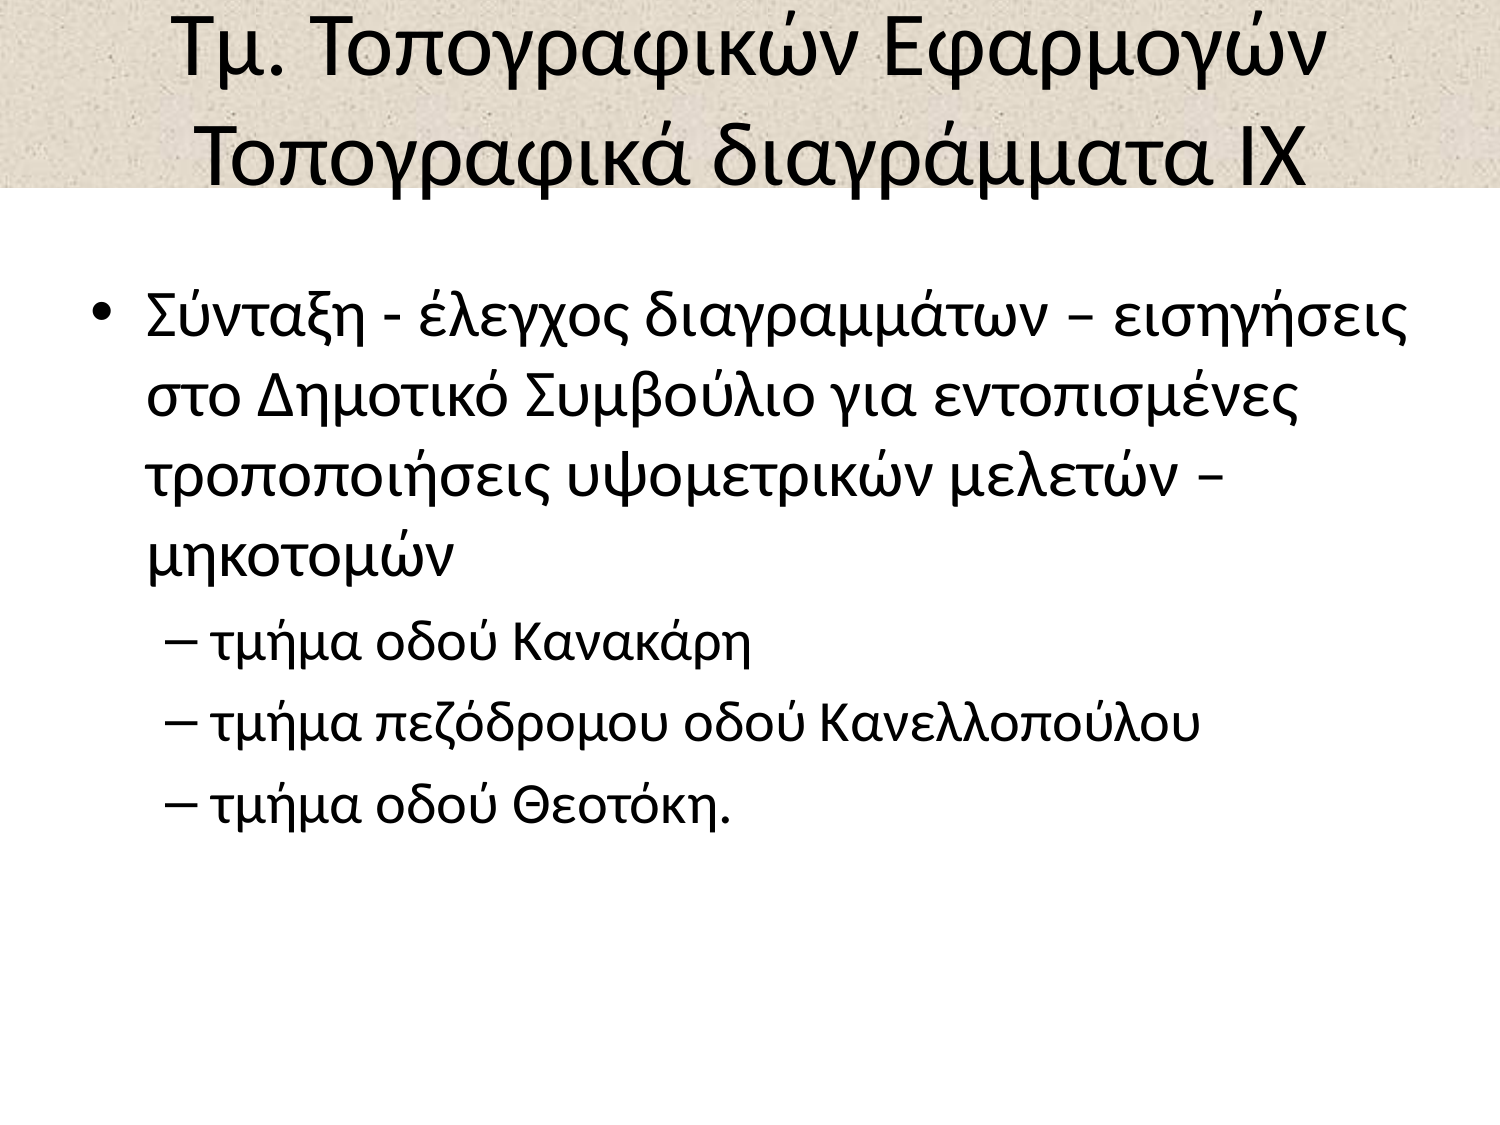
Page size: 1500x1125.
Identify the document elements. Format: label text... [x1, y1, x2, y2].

title Τμ. Τοπογραφικών Εφαρμογών Τοπογραφικά διαγράμματα IX [0, 0, 1500, 188]
list Σύνταξη - έλεγχος διαγραμμάτων – εισηγήσεις στο Δημοτικό Συμβούλιο για εντοπισμένες τροποποιήσεις υψομετρικών μελετών – μηκοτομών τμήμα οδού Κανακάρη τμήμα πεζόδρομου οδού Κανελλοπούλου τμήμα οδού Θεοτόκη. [75, 262, 1425, 1005]
